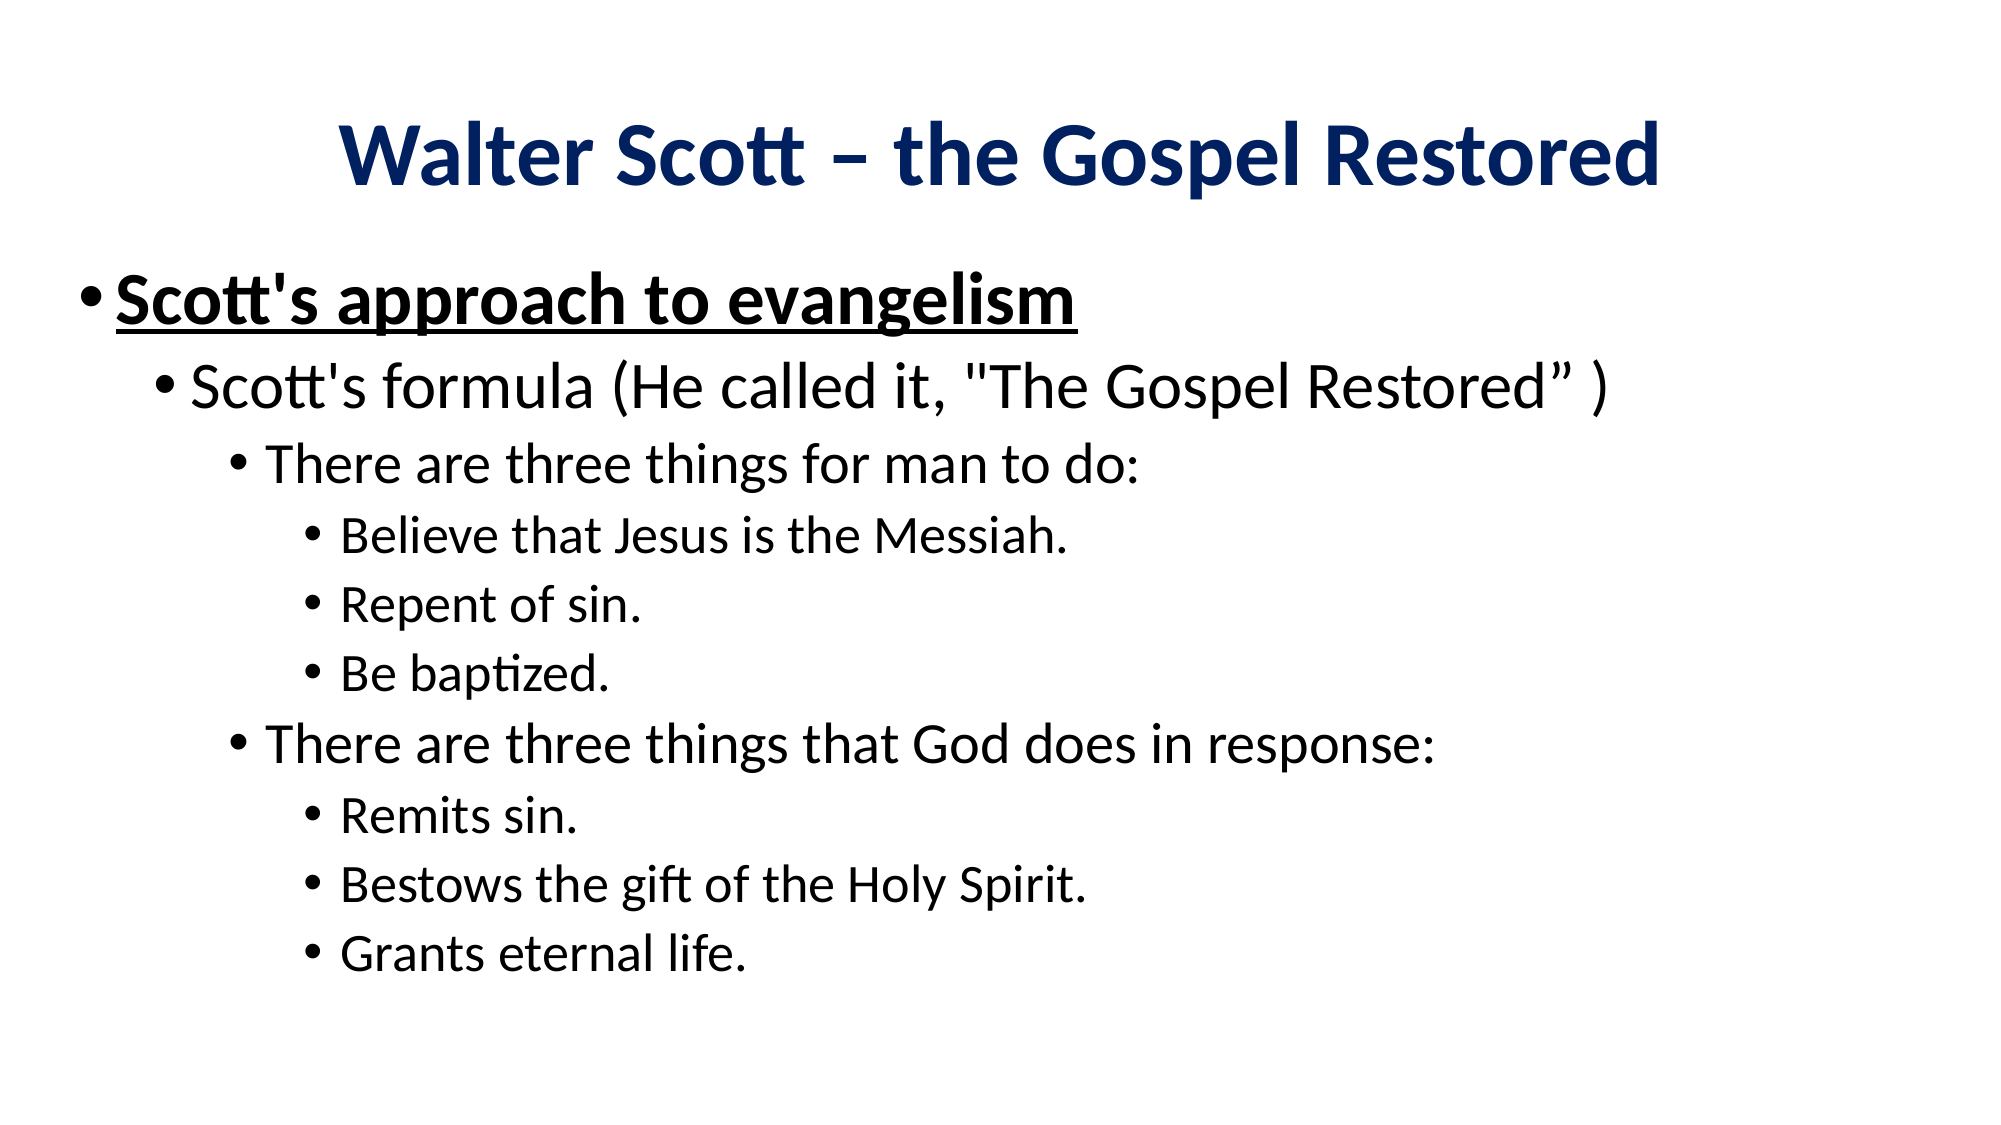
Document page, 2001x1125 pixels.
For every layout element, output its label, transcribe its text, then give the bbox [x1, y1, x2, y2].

list Scott's approach to evangelism Scott's formula (He called it, "The Gospel Restored” ) There are three things for man to do: Believe that Jesus is the Messiah. Repent of sin. Be baptized. There are three things that God does in response: Remits sin. Bestows the gift of the Holy Spirit. Grants eternal life. [63, 252, 1937, 1066]
title Walter Scott – the Gospel Restored [98, 59, 1905, 252]
